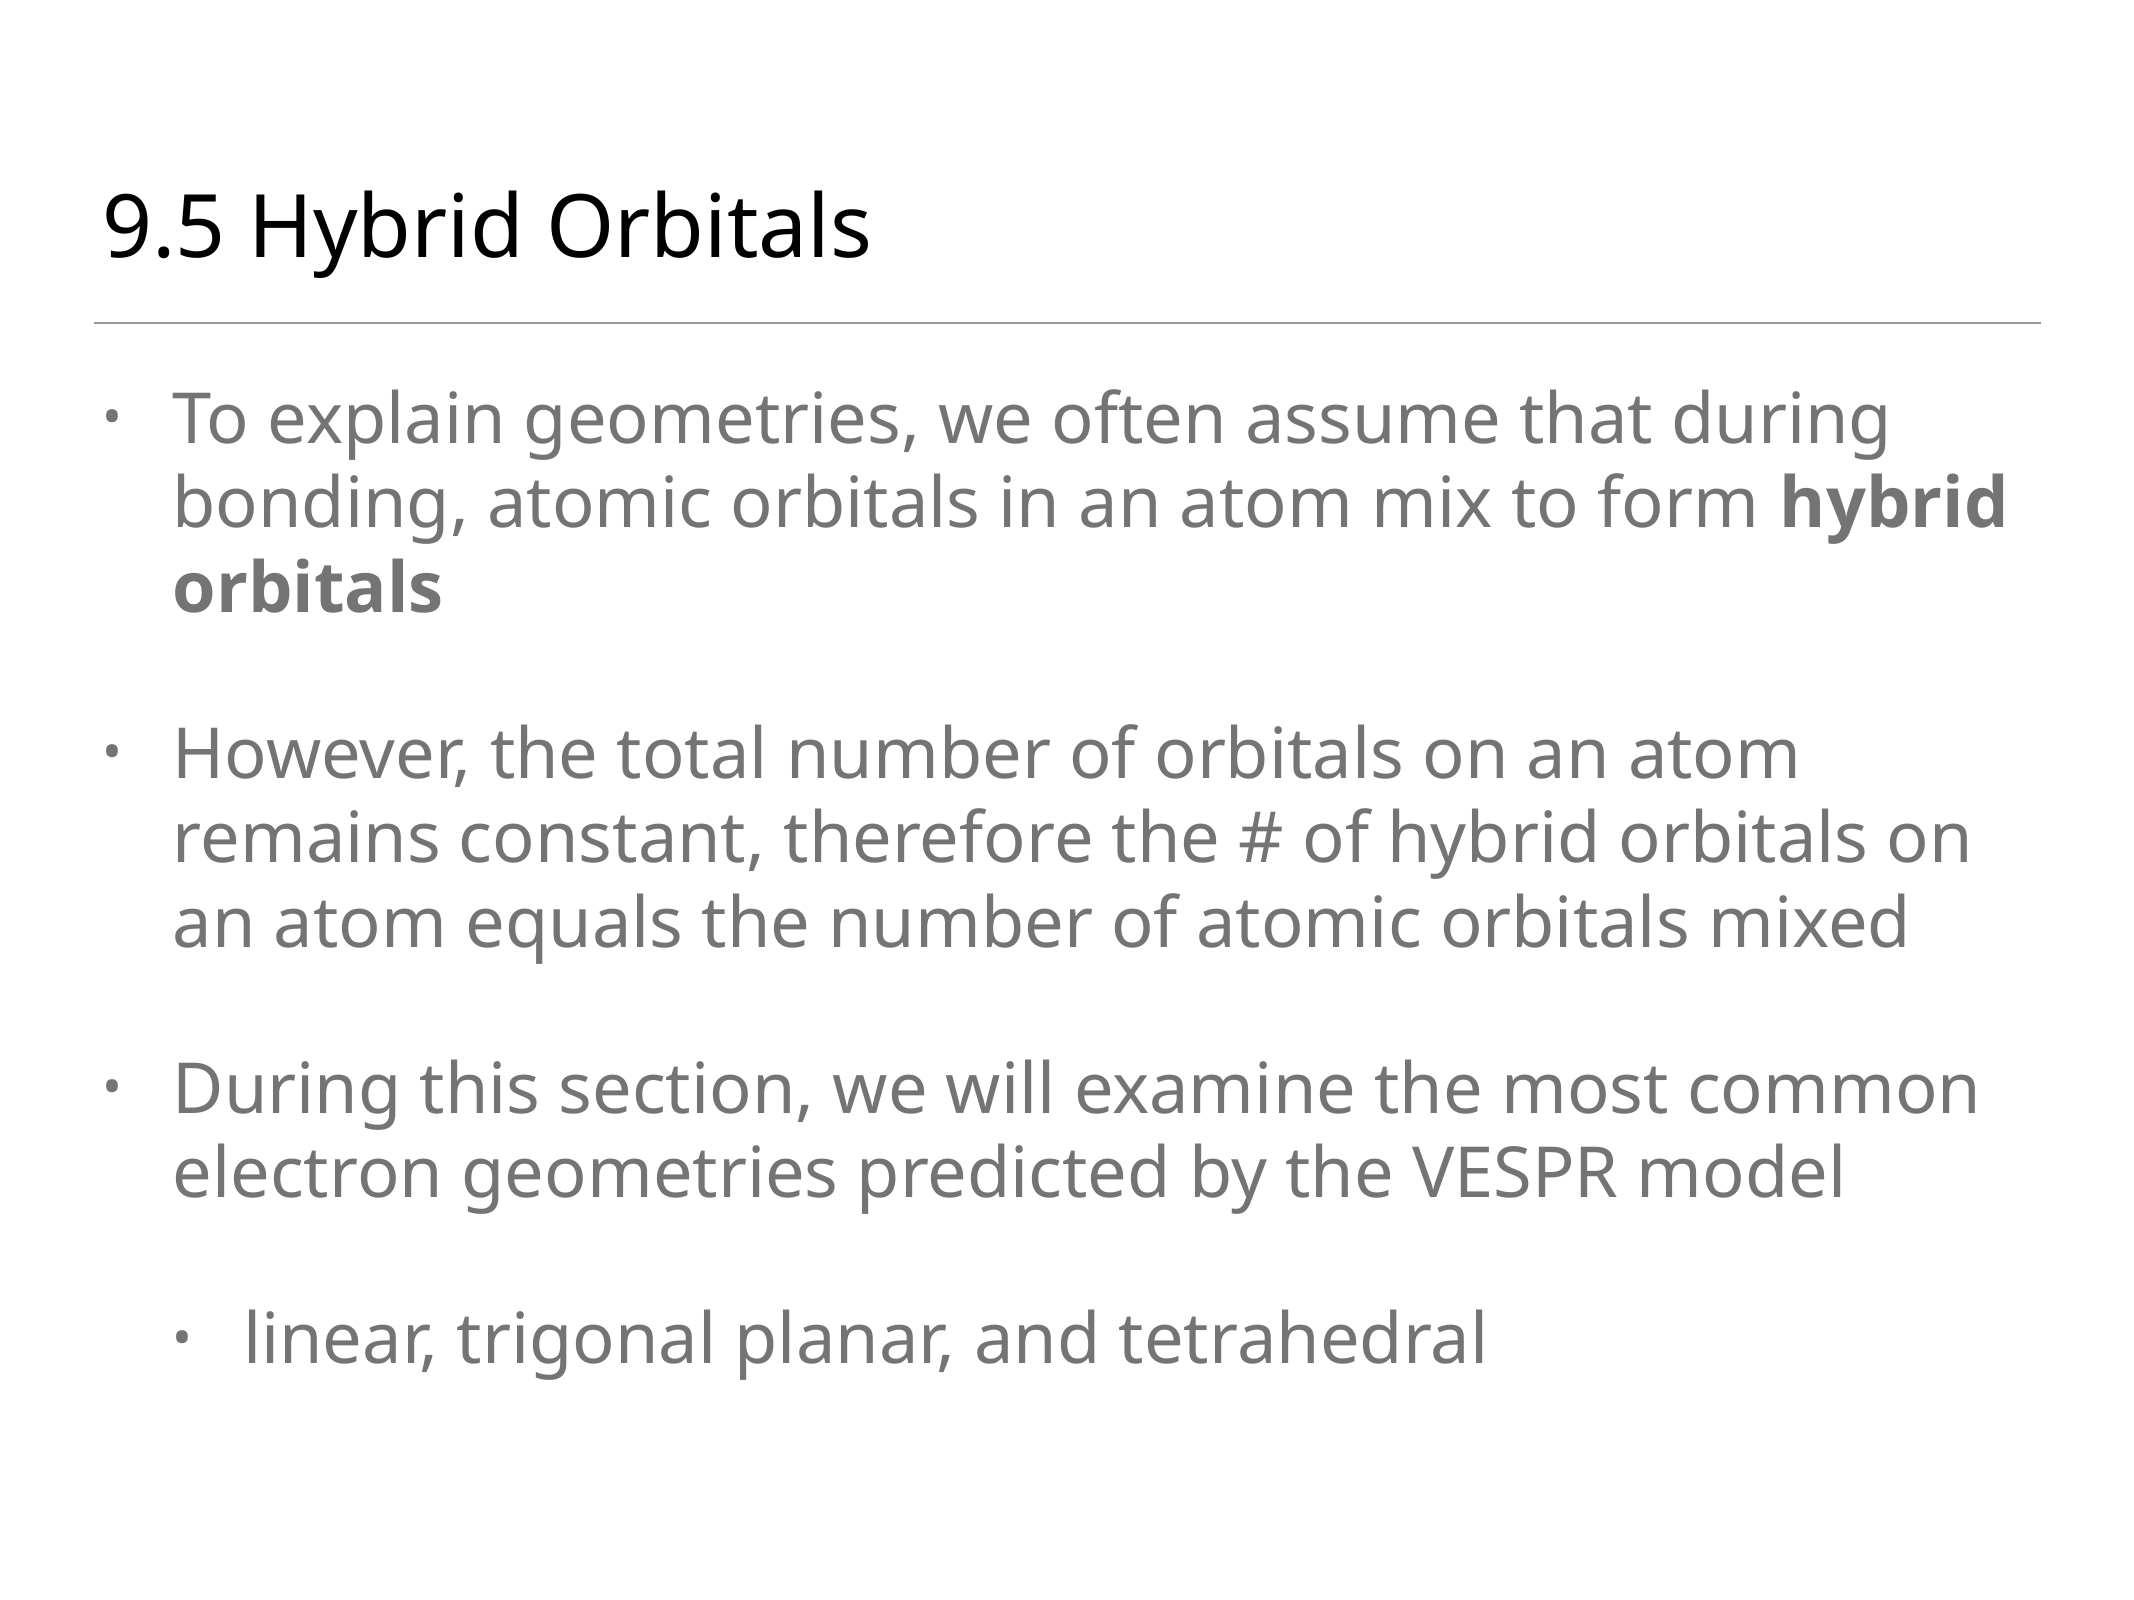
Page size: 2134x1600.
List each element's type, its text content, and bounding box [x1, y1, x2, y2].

list To explain geometries, we often assume that during bonding, atomic orbitals in an atom mix to form hybrid orbitals However, the total number of orbitals on an atom remains constant, therefore the # of hybrid orbitals on an atom equals the number of atomic orbitals mixed During this section, we will examine the most common electron geometries predicted by the VESPR model linear, trigonal planar, and tetrahedral [93, 364, 2041, 1459]
title 9.5 Hybrid Orbitals [93, 53, 2041, 284]
